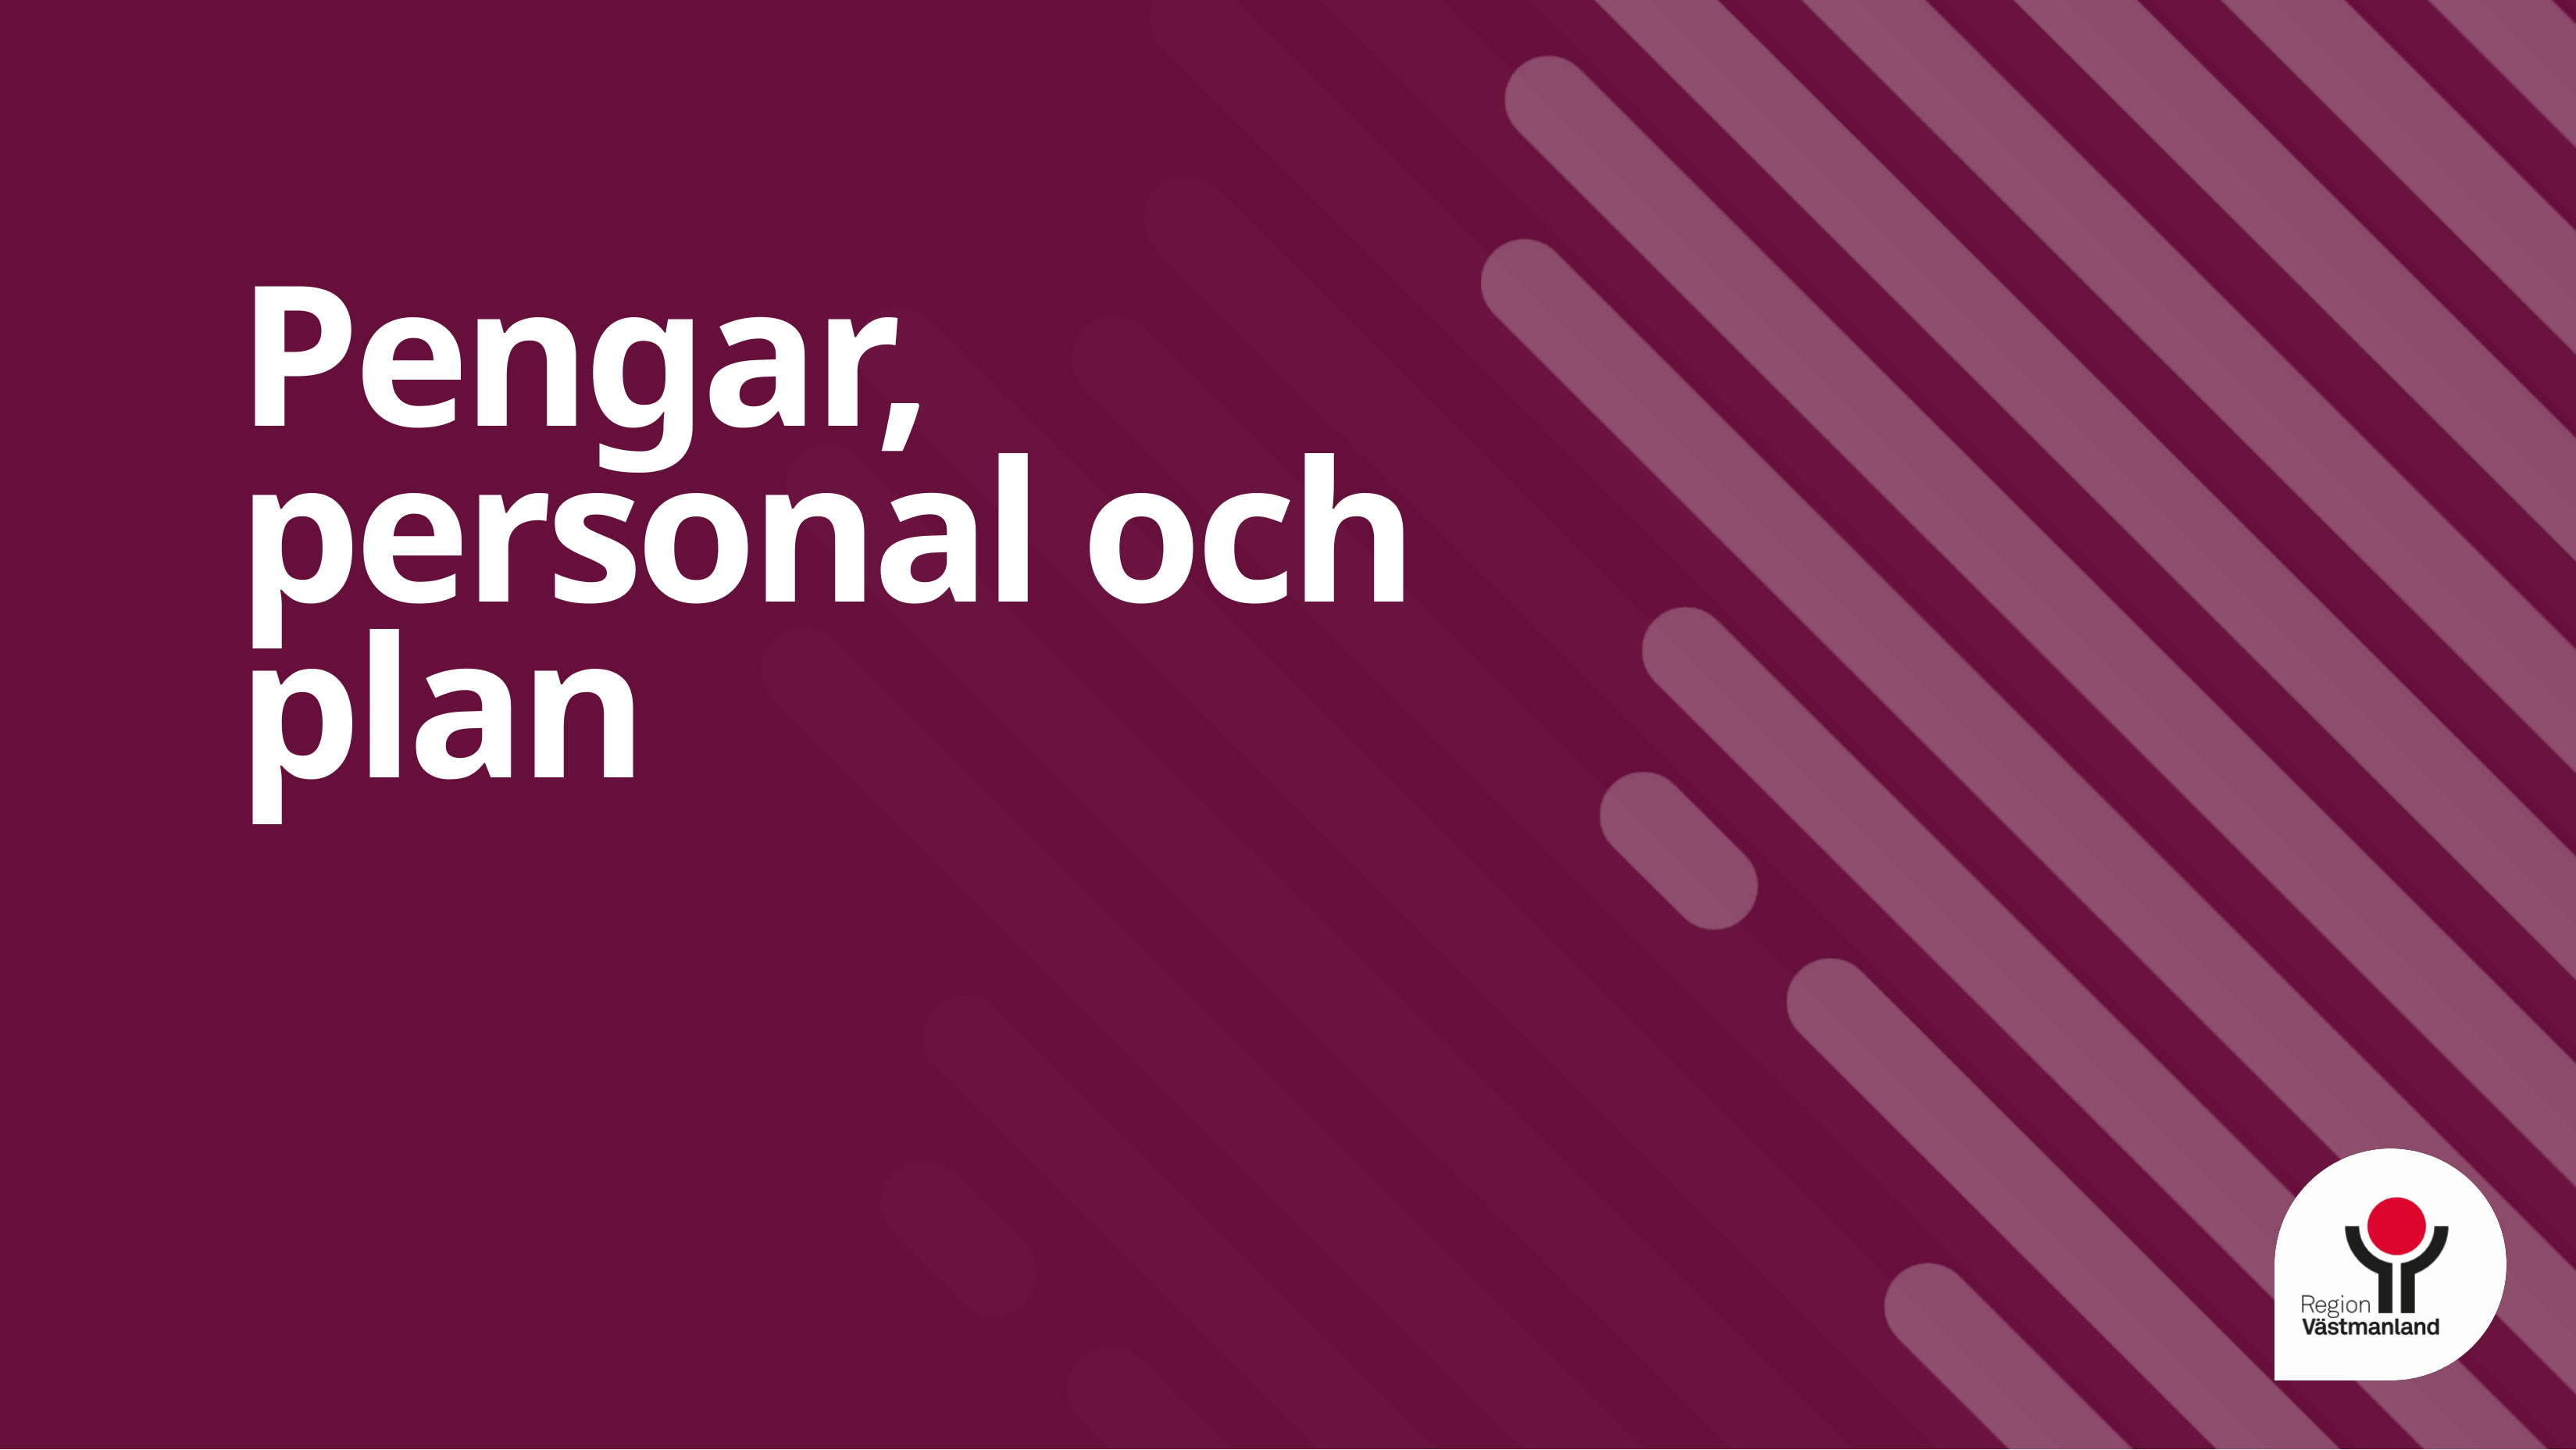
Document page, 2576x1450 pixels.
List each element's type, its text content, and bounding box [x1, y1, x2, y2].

picture [761, 0, 2576, 1450]
title Pengar, personal och plan [237, 233, 1553, 813]
